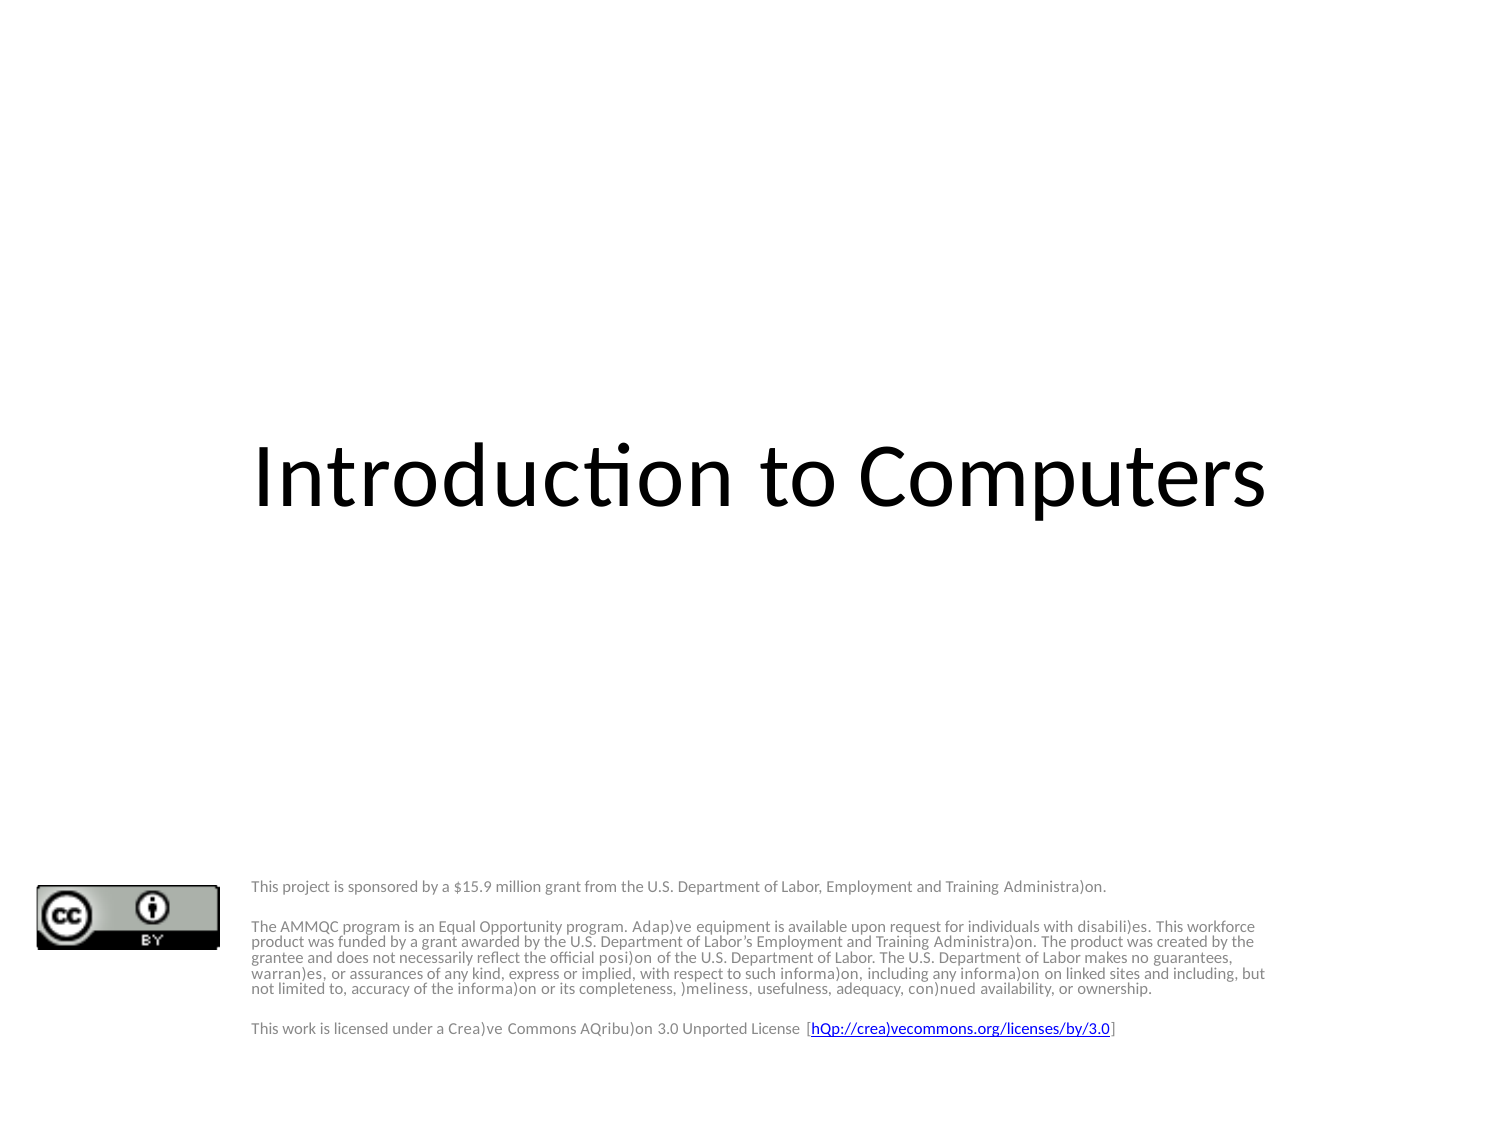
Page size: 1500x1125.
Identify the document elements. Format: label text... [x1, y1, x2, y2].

text_box [36, 885, 220, 950]
text_box This project is sponsored by a $15.9 million grant from the U.S. Department of Labor, Employment and Training Administra)on. The AMMQC program is an Equal Opportunity program. Adap)ve equipment is available upon request for individuals with disabili)es. This workforce product was funded by a grant awarded by the U.S. Department of Labor’s Employment and Training Administra)on. The product was created by the grantee and does not necessarily reﬂect the oﬃcial posi)on of the U.S. Department of Labor. The U.S. Department of Labor makes no guarantees, warran)es, or assurances of any kind, express or implied, with respect to such informa)on, including any informa)on on linked sites and including, but not limited to, accuracy of the informa)on or its completeness, )meliness, usefulness, adequacy, con)nued availability, or ownership. This work is licensed under a Crea)ve Commons AQribu)on 3.0 Unported License [hQp://crea)vecommons.org/licenses/by/3.0] [249, 876, 1278, 1058]
title Introduction to Computers [250, 415, 1272, 603]
